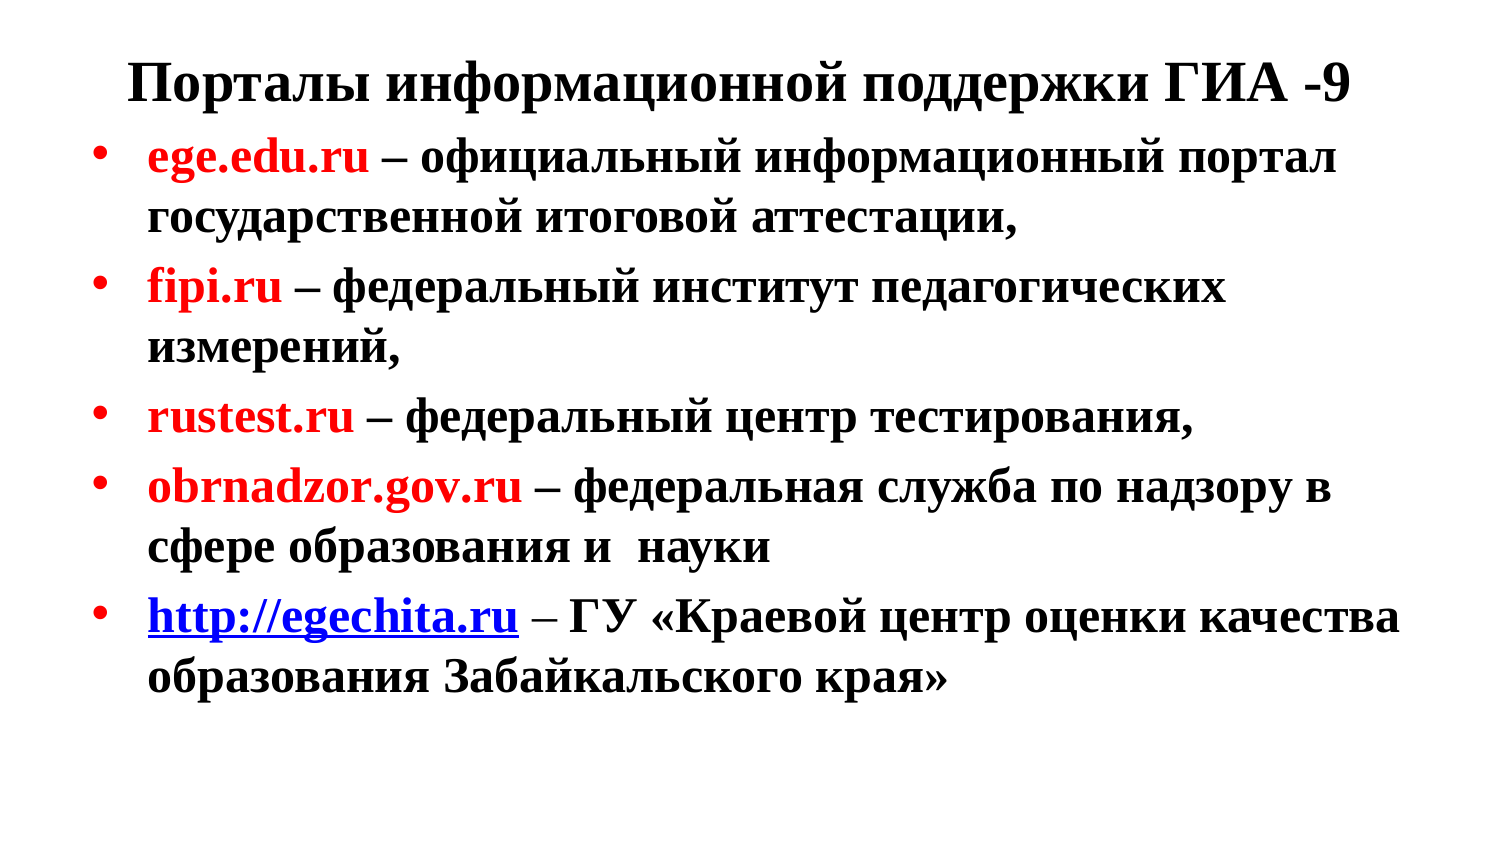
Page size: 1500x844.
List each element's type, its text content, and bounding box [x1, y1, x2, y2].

title Порталы информационной поддержки ГИА -9 [64, 31, 1416, 124]
list ege.edu.ru – официальный информационный портал государственной итоговой аттестации, fipi.ru – федеральный институт педагогических измерений, rustest.ru – федеральный центр тестирования, obrnadzor.gov.ru – федеральная служба по надзору в сфере образования и науки http://egechita.ru – ГУ «Краевой центр оценки качества образования Забайкальского края» [76, 114, 1471, 844]
